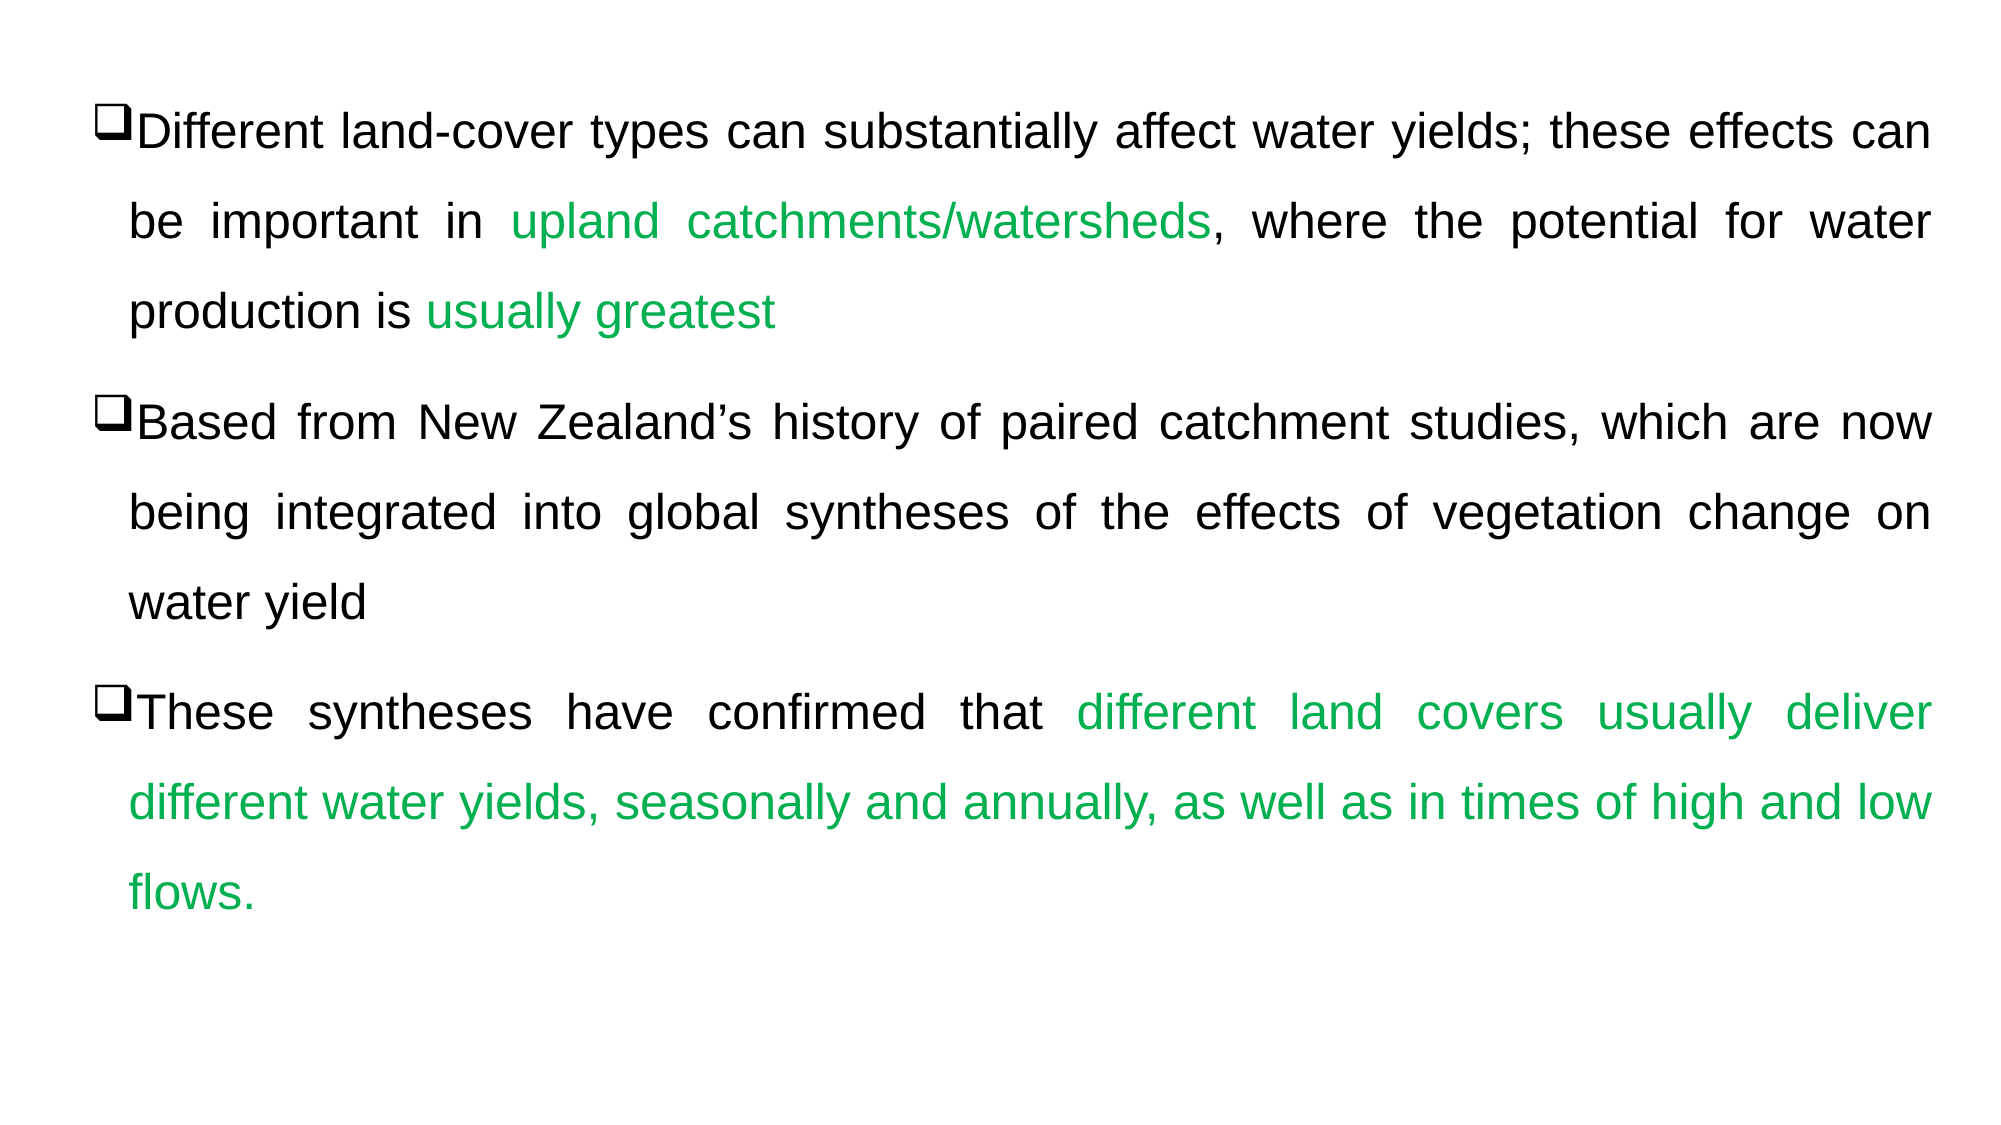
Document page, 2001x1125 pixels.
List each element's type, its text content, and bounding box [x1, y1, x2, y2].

list Different land-cover types can substantially affect water yields; these effects can be important in upland catchments/watersheds, where the potential for water production is usually greatest Based from New Zealand’s history of paired catchment studies, which are now being integrated into global syntheses of the effects of vegetation change on water yield These syntheses have confirmed that different land covers usually deliver different water yields, seasonally and annually, as well as in times of high and low flows. [76, 60, 1948, 1087]
